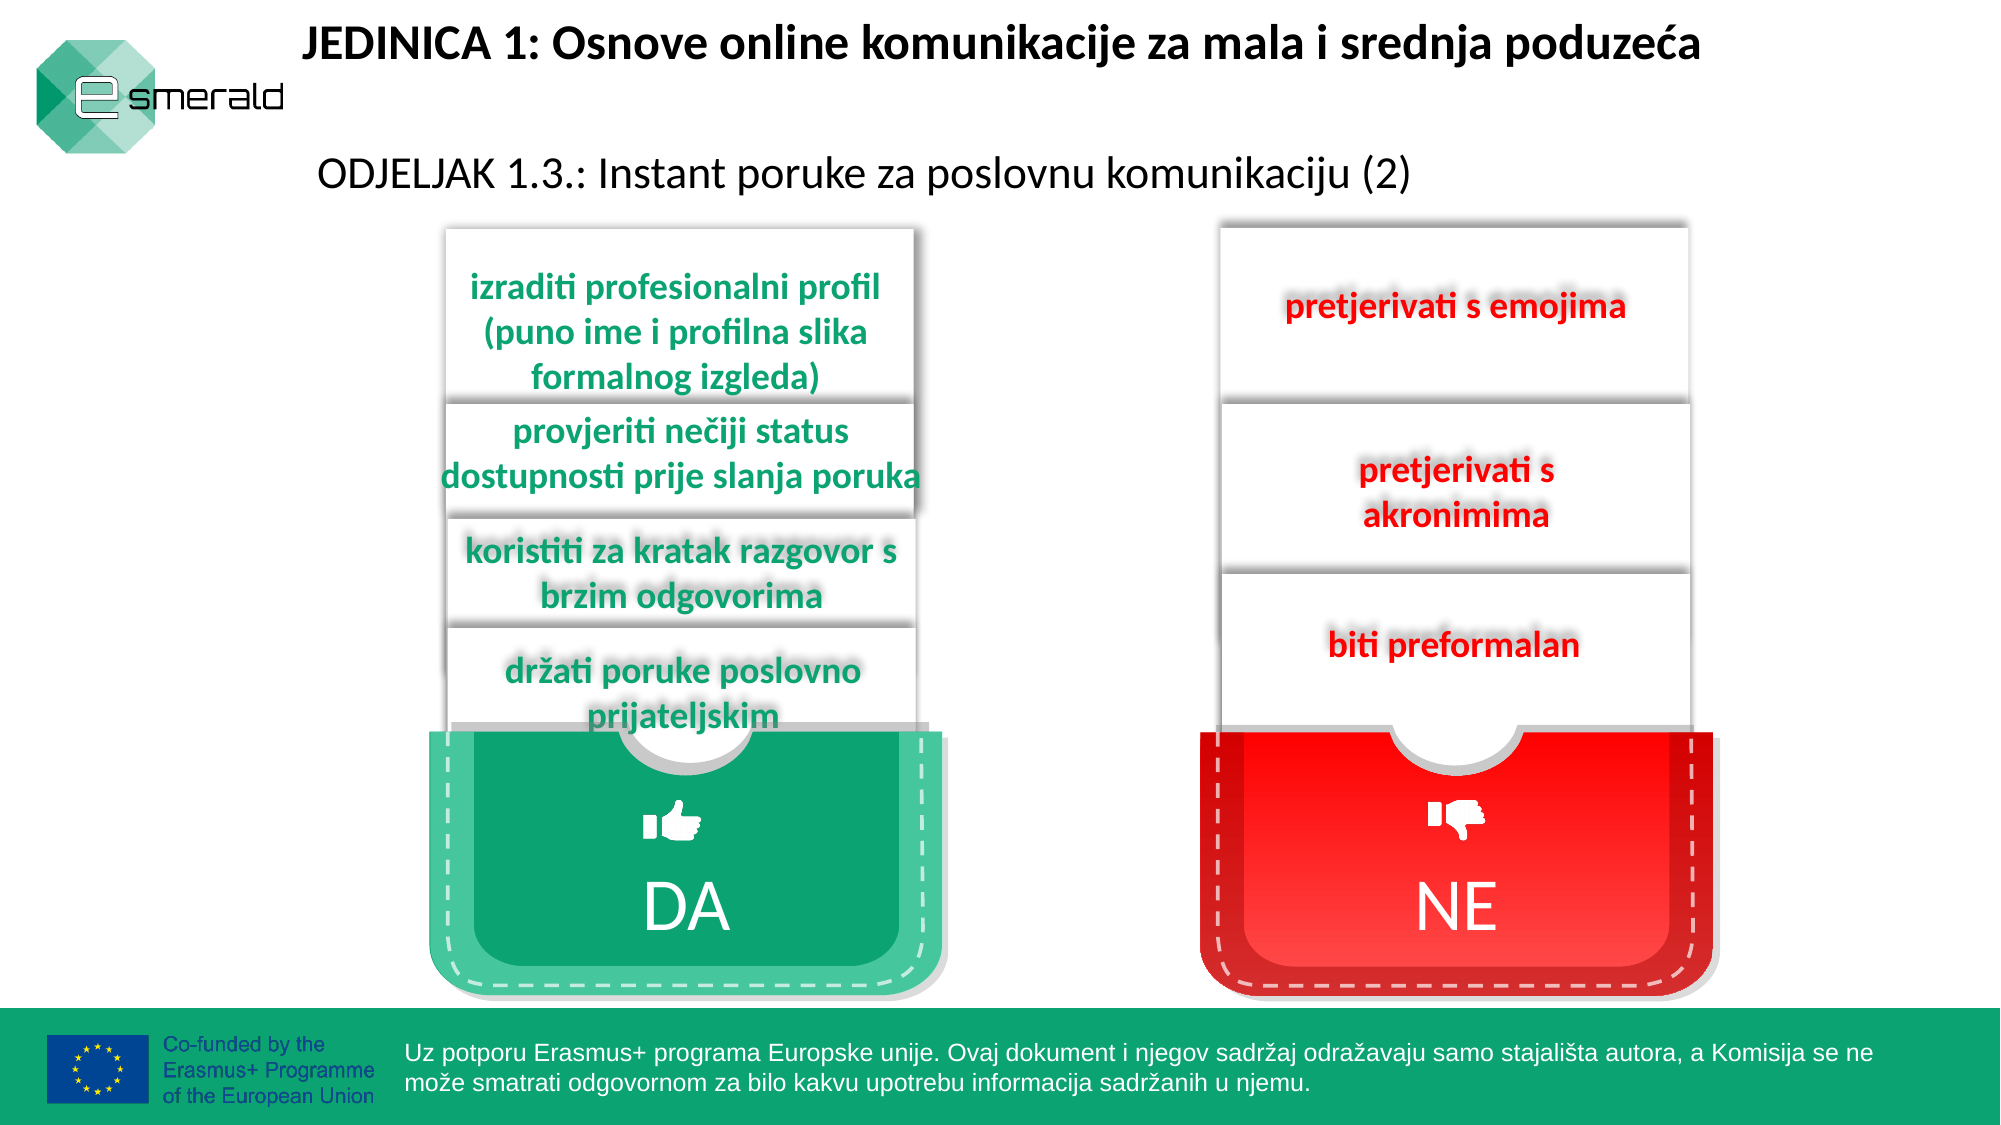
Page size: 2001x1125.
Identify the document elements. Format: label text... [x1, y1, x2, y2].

text_box ODJELJAK 1.3.: Instant poruke za poslovnu komunikaciju (2) [317, 133, 1580, 198]
picture [15, 18, 302, 169]
text_box JEDINICA 1: Osnove online komunikacije za mala i srednja poduzeća [300, 7, 2000, 70]
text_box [429, 227, 1721, 1002]
picture [47, 1035, 374, 1107]
